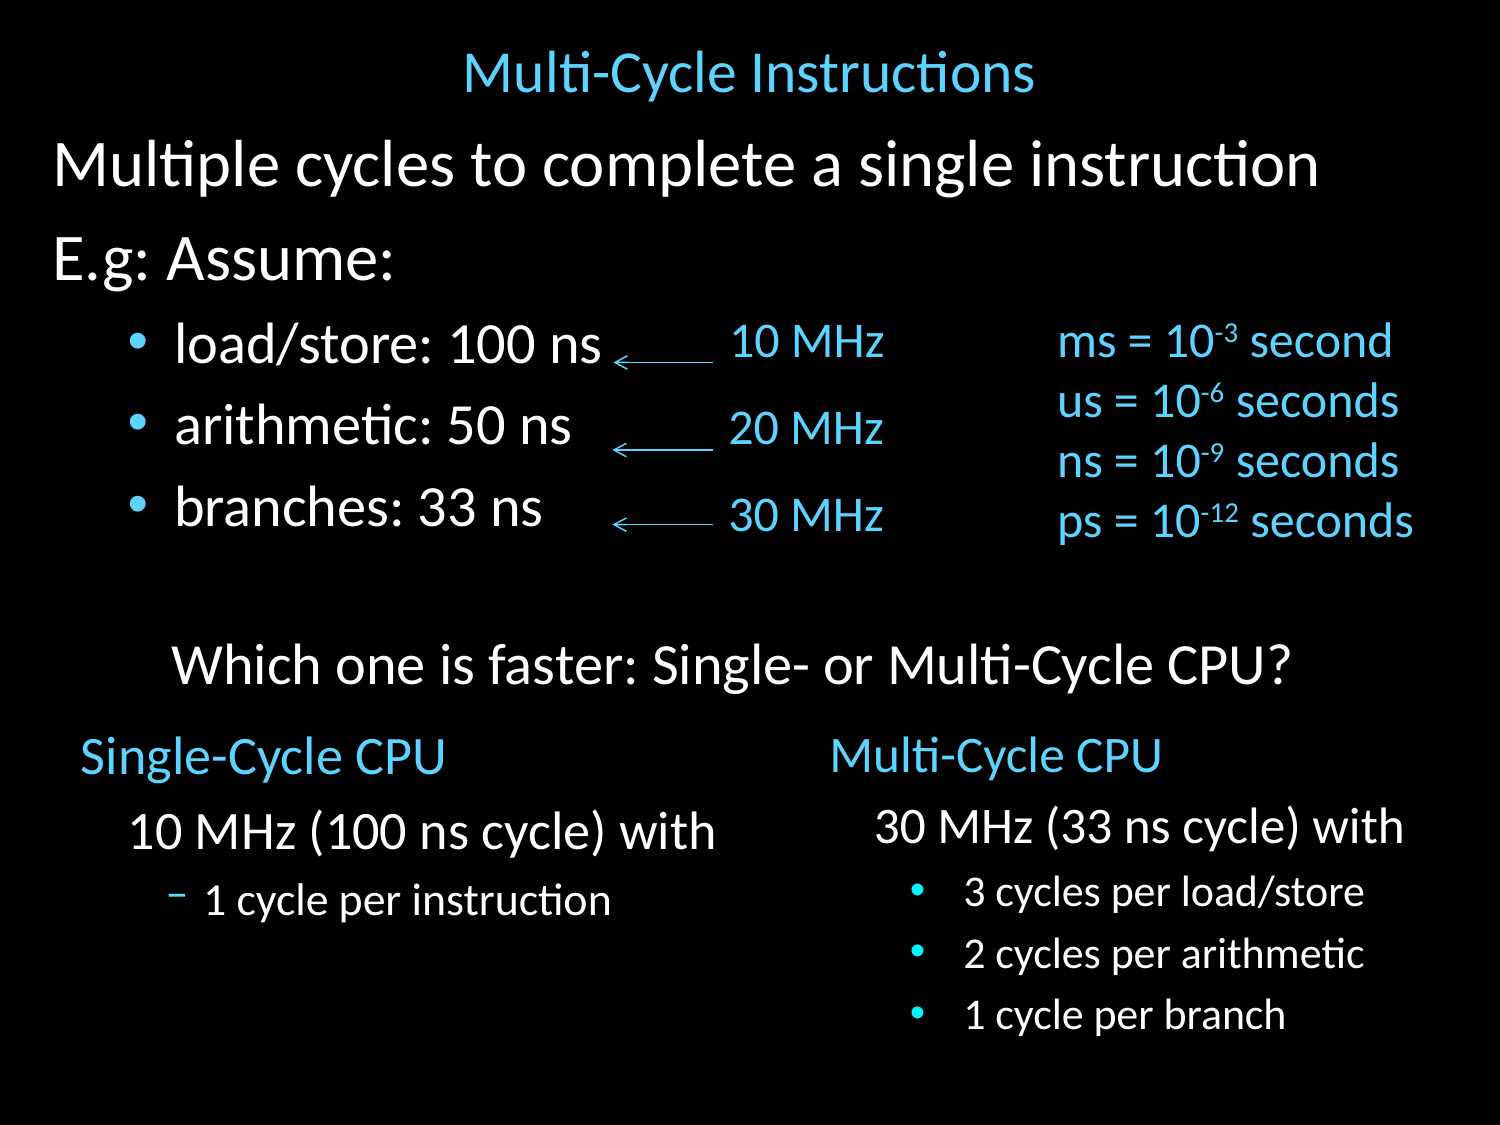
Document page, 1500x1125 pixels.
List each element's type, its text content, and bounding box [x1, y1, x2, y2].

list Multiple cycles to complete a single instruction E.g: Assume: load/store: 100 ns arithmetic: 50 ns branches: 33 ns [37, 112, 1463, 713]
title Multi-Cycle Instructions [37, 24, 1463, 112]
text_box ms = 10-3 second us = 10-6 seconds ns = 10-9 seconds ps = 10-12 seconds [1042, 299, 1429, 555]
text_box 20 MHz [713, 387, 899, 463]
text_box 30 MHz [713, 474, 899, 549]
text_box Which one is faster: Single- or Multi-Cycle CPU? [156, 618, 1309, 704]
text_box Single-Cycle CPU 10 MHz (100 ns cycle) with 1 cycle per instruction [37, 712, 763, 1050]
text_box 10 MHz [714, 299, 900, 375]
text_box Multi-Cycle CPU 30 MHz (33 ns cycle) with 3 cycles per load/store 2 cycles per arithmetic 1 cycle per branch [787, 713, 1463, 1051]
